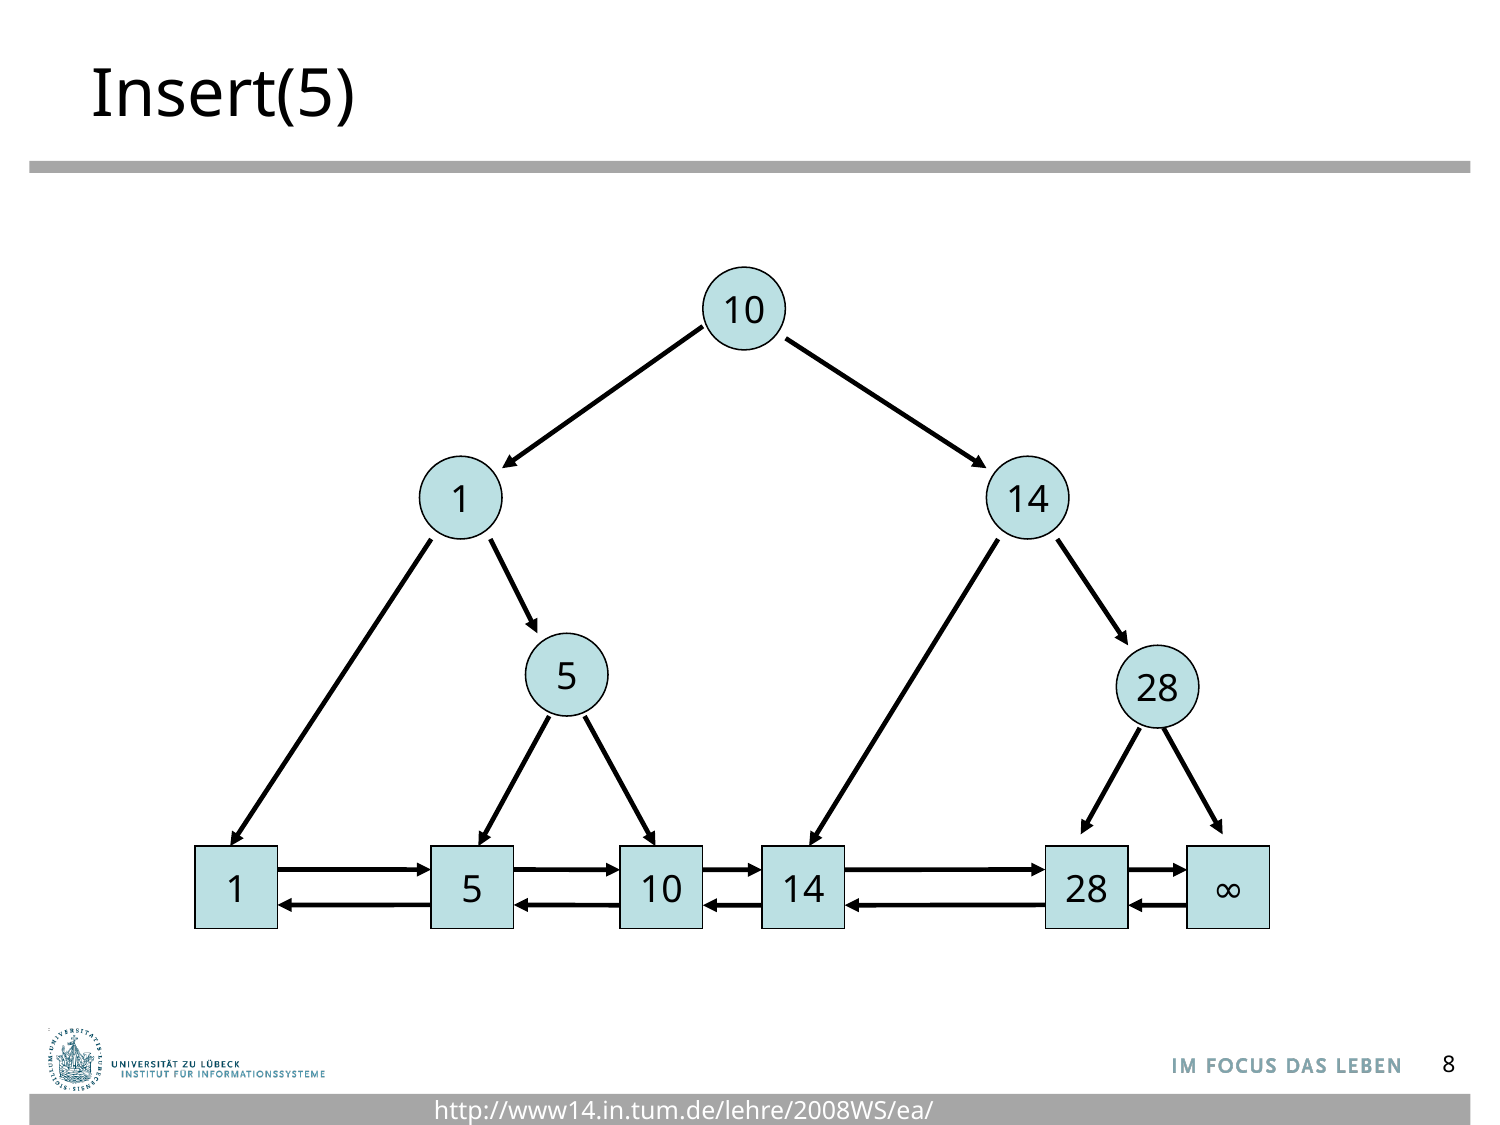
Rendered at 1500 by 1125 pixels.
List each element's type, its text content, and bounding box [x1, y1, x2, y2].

text_box [230, 538, 432, 847]
text_box 14 [761, 846, 845, 929]
text_box [1057, 538, 1129, 646]
text_box 1 [419, 456, 503, 539]
text_box [502, 326, 703, 469]
text_box ∞ [1187, 846, 1270, 929]
text_box 5 [430, 846, 514, 929]
text_box 14 [986, 456, 1069, 539]
text_box [513, 898, 621, 912]
text_box [1128, 863, 1188, 877]
text_box [809, 538, 999, 847]
text_box [844, 863, 1046, 876]
text_box [1080, 727, 1140, 835]
text_box [1163, 727, 1223, 835]
text_box 5 [525, 633, 609, 717]
text_box [702, 899, 762, 912]
text_box [702, 863, 762, 877]
picture [1173, 1058, 1305, 1073]
text_box [513, 863, 621, 876]
text_box http://www14.in.tum.de/lehre/2008WS/ea/index.html.de [419, 1087, 1046, 1125]
text_box [478, 716, 550, 847]
text_box [490, 539, 538, 634]
text_box [844, 898, 1046, 912]
text_box 10 [702, 267, 786, 350]
text_box 1 [195, 846, 278, 929]
text_box [785, 338, 987, 469]
slide_number 8 [1305, 1050, 1471, 1083]
text_box 10 [620, 846, 703, 929]
text_box [1128, 899, 1188, 912]
text_box [277, 898, 430, 912]
text_box 28 [1116, 645, 1199, 729]
title Insert(5) [76, 42, 1427, 126]
text_box [277, 863, 430, 876]
text_box [584, 716, 656, 847]
text_box 28 [1045, 846, 1129, 929]
